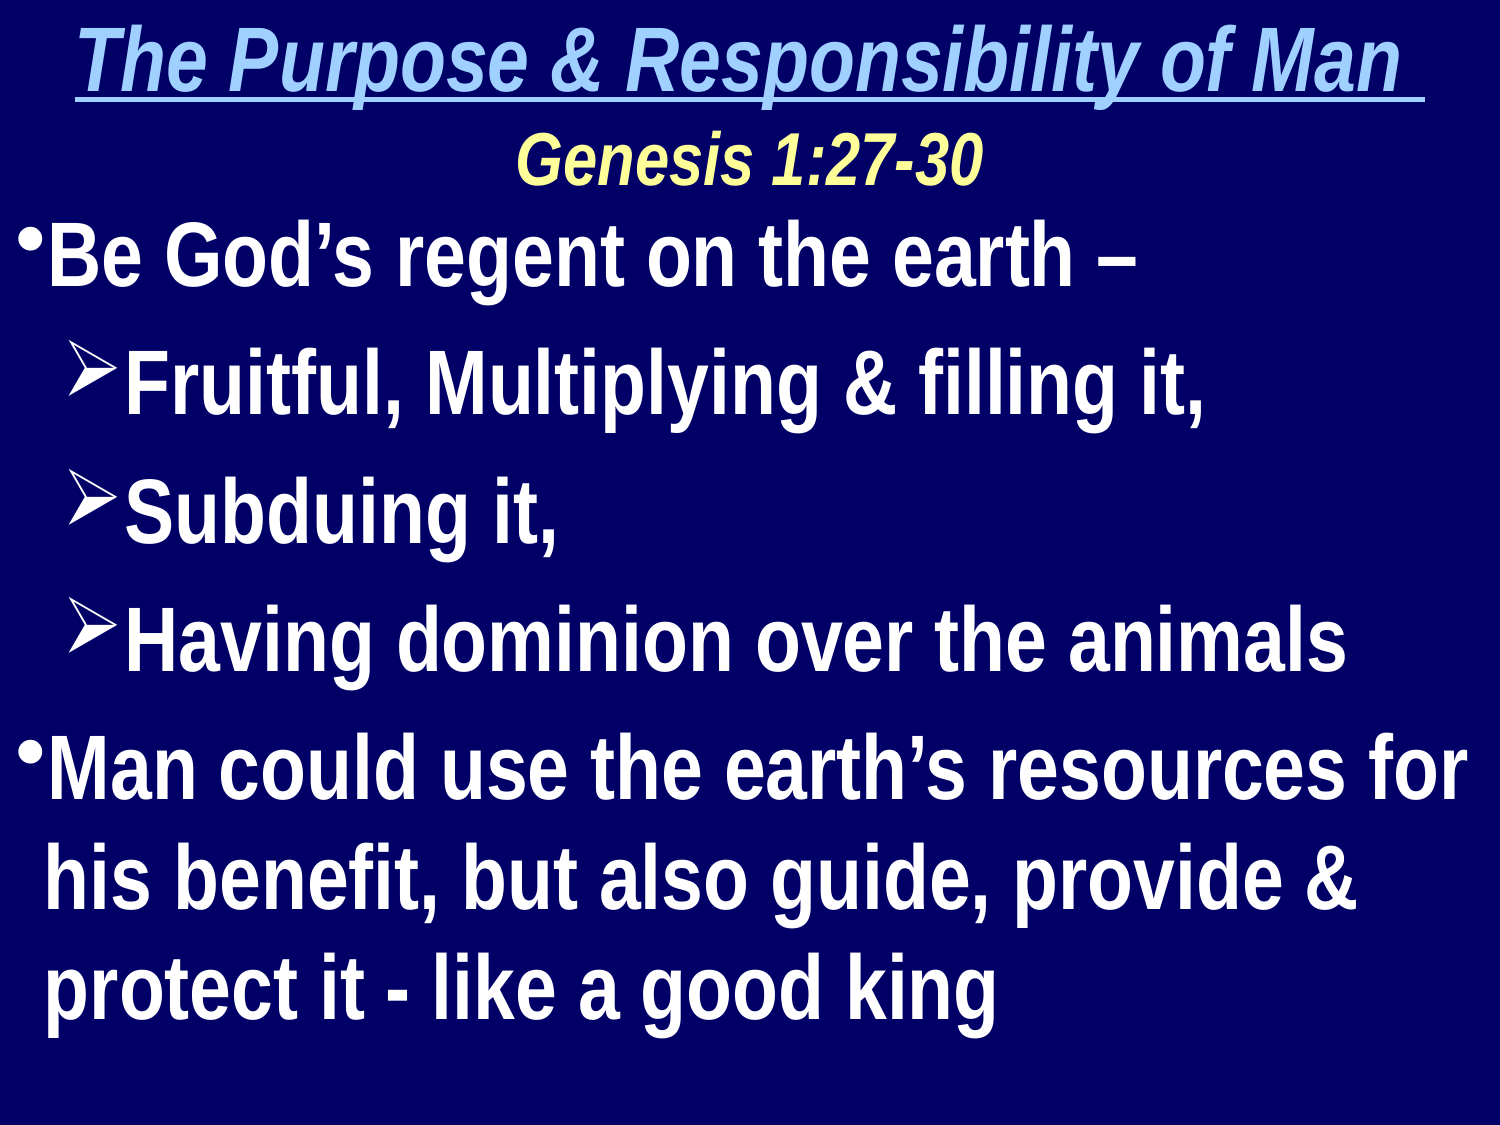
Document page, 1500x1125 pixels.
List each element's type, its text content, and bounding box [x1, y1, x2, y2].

list Be God’s regent on the earth – Fruitful, Multiplying & filling it, Subduing it, Having dominion over the animals Man could use the earth’s resources for his benefit, but also guide, provide & protect it - like a good king [0, 187, 1500, 1125]
title The Purpose & Responsibility of Man Genesis 1:27-30 [0, 0, 1500, 187]
